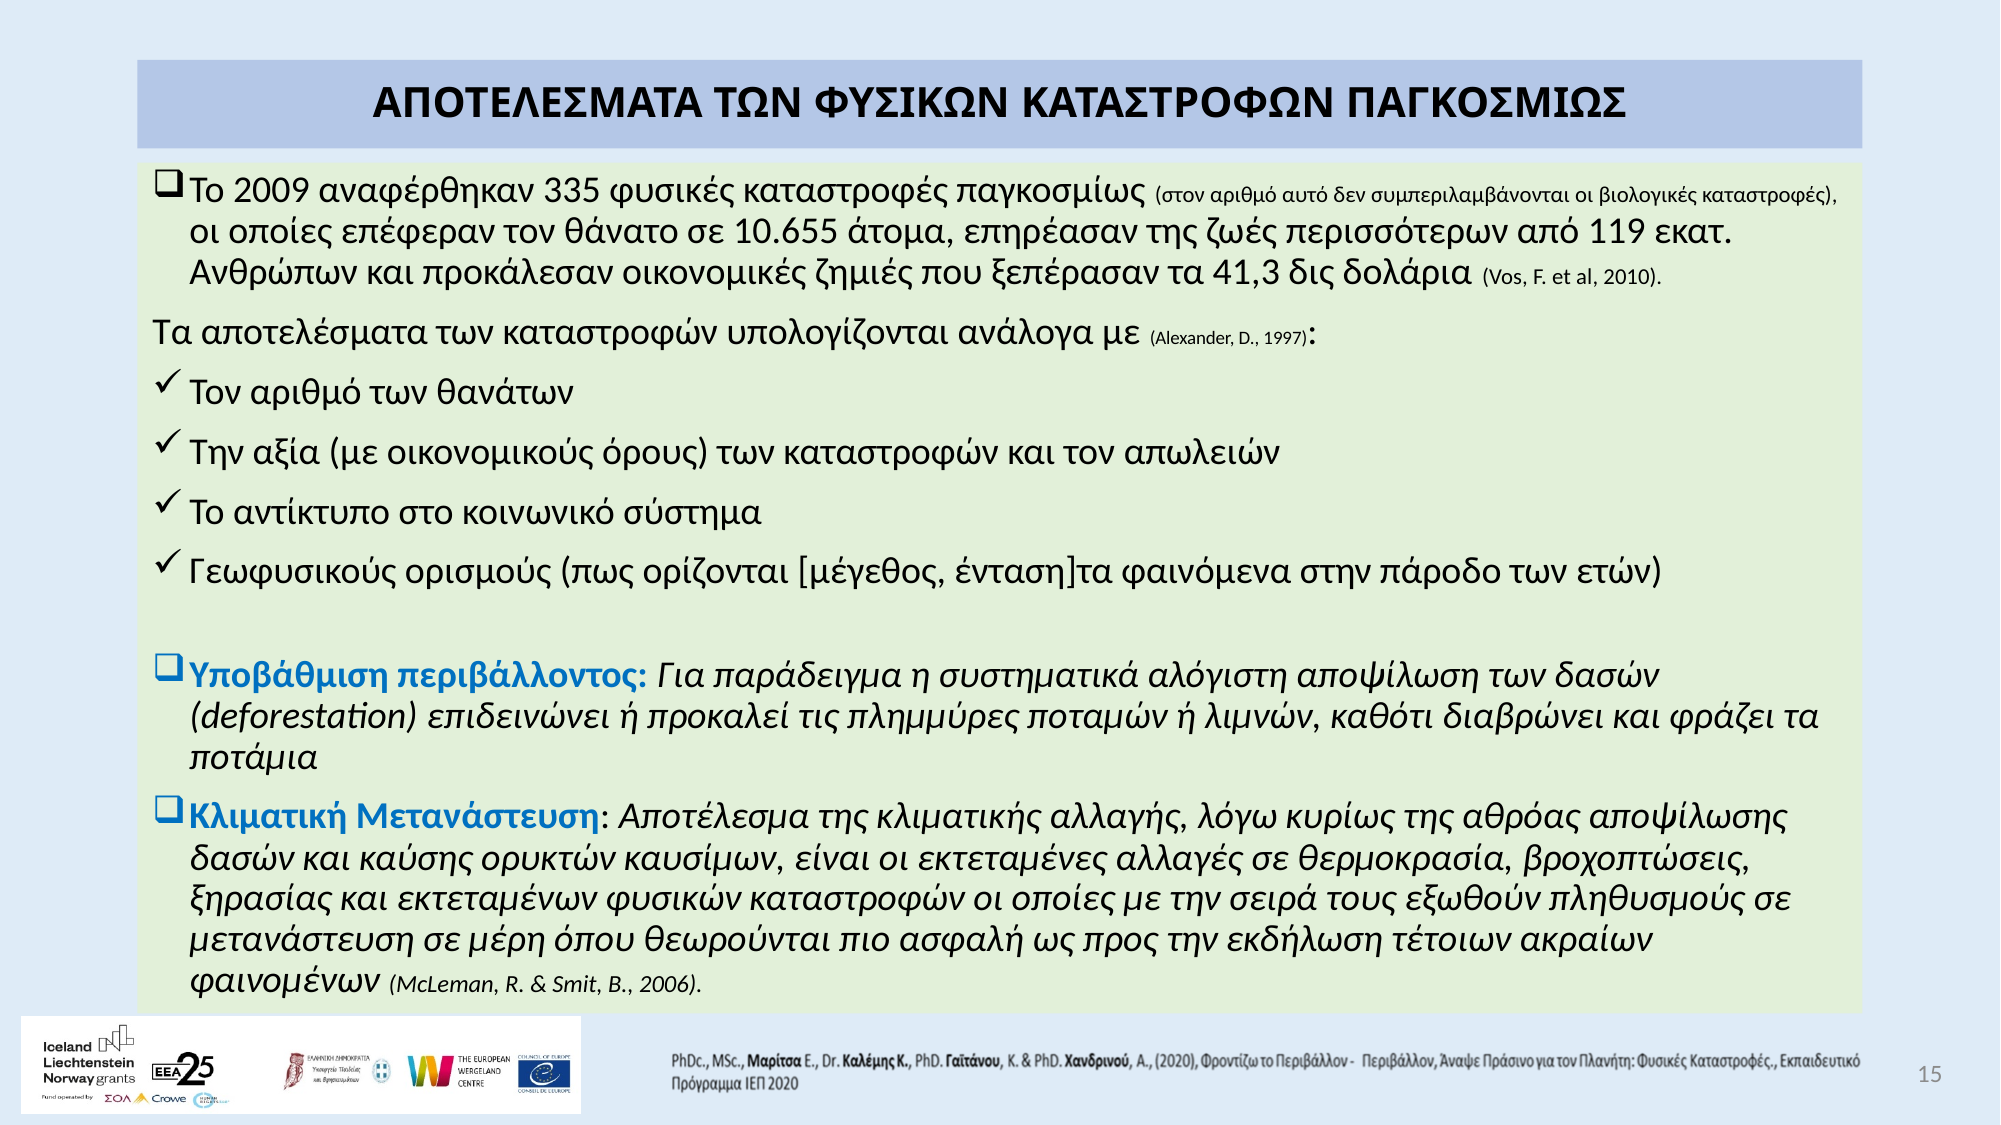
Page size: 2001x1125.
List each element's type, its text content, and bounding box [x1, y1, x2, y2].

slide_number 15 [1928, 1042, 1958, 1103]
title ΑΠΟΤΕΛΕΣΜΑΤΑ ΤΩΝ ΦΥΣΙΚΩΝ ΚΑΤΑΣΤΡΟΦΩΝ ΠΑΓΚΟΣΜΙΩΣ [137, 59, 1863, 149]
picture [660, 1042, 1928, 1114]
list Το 2009 αναφέρθηκαν 335 φυσικές καταστροφές παγκοσμίως (στον αριθμό αυτό δεν συμπεριλαμβάνονται οι βιολογικές καταστροφές), οι οποίες επέφεραν τον θάνατο σε 10.655 άτομα, επηρέασαν της ζωές περισσότερων από 119 εκατ. Ανθρώπων και προκάλεσαν οικονομικές ζημιές που ξεπέρασαν τα 41,3 δις δολάρια (Vos, F. et al, 2010). Τα αποτελέσματα των καταστροφών υπολογίζονται ανάλογα με (Alexander, D., 1997): Τον αριθμό των θανάτων Την αξία (με οικονομικούς όρους) των καταστροφών και τον απωλειών Το αντίκτυπο στο κοινωνικό σύστημα Γεωφυσικούς ορισμούς (πως ορίζονται [μέγεθος, ένταση]τα φαινόμενα στην πάροδο των ετών) Υποβάθμιση περιβάλλοντος: Για παράδειγμα η συστηματικά αλόγιστη αποψίλωση των δασών (deforestation) επιδεινώνει ή προκαλεί τις πλημμύρες ποταμών ή λιμνών, καθότι διαβρώνει και φράζει τα ποτάμια Κλιματική Μετανάστευση: Αποτέλεσμα της κλιματικής αλλαγής, λόγω κυρίως της αθρόας αποψίλωσης δασών και καύσης ορυκτών καυσίμων, είναι οι εκτεταμένες αλλαγές σε θερμοκρασία, βροχοπτώσεις, ξηρασίας και εκτεταμένων φυσικών καταστροφών οι οποίες με την σειρά τους εξωθούν πληθυσμούς σε μετανάστευση σε μέρη όπου θεωρούνται πιο ασφαλή ως προς την εκδήλωση τέτοιων ακραίων φαινομένων (McLeman, R. & Smit, B., 2006). [137, 162, 1863, 1014]
picture [21, 1016, 581, 1114]
